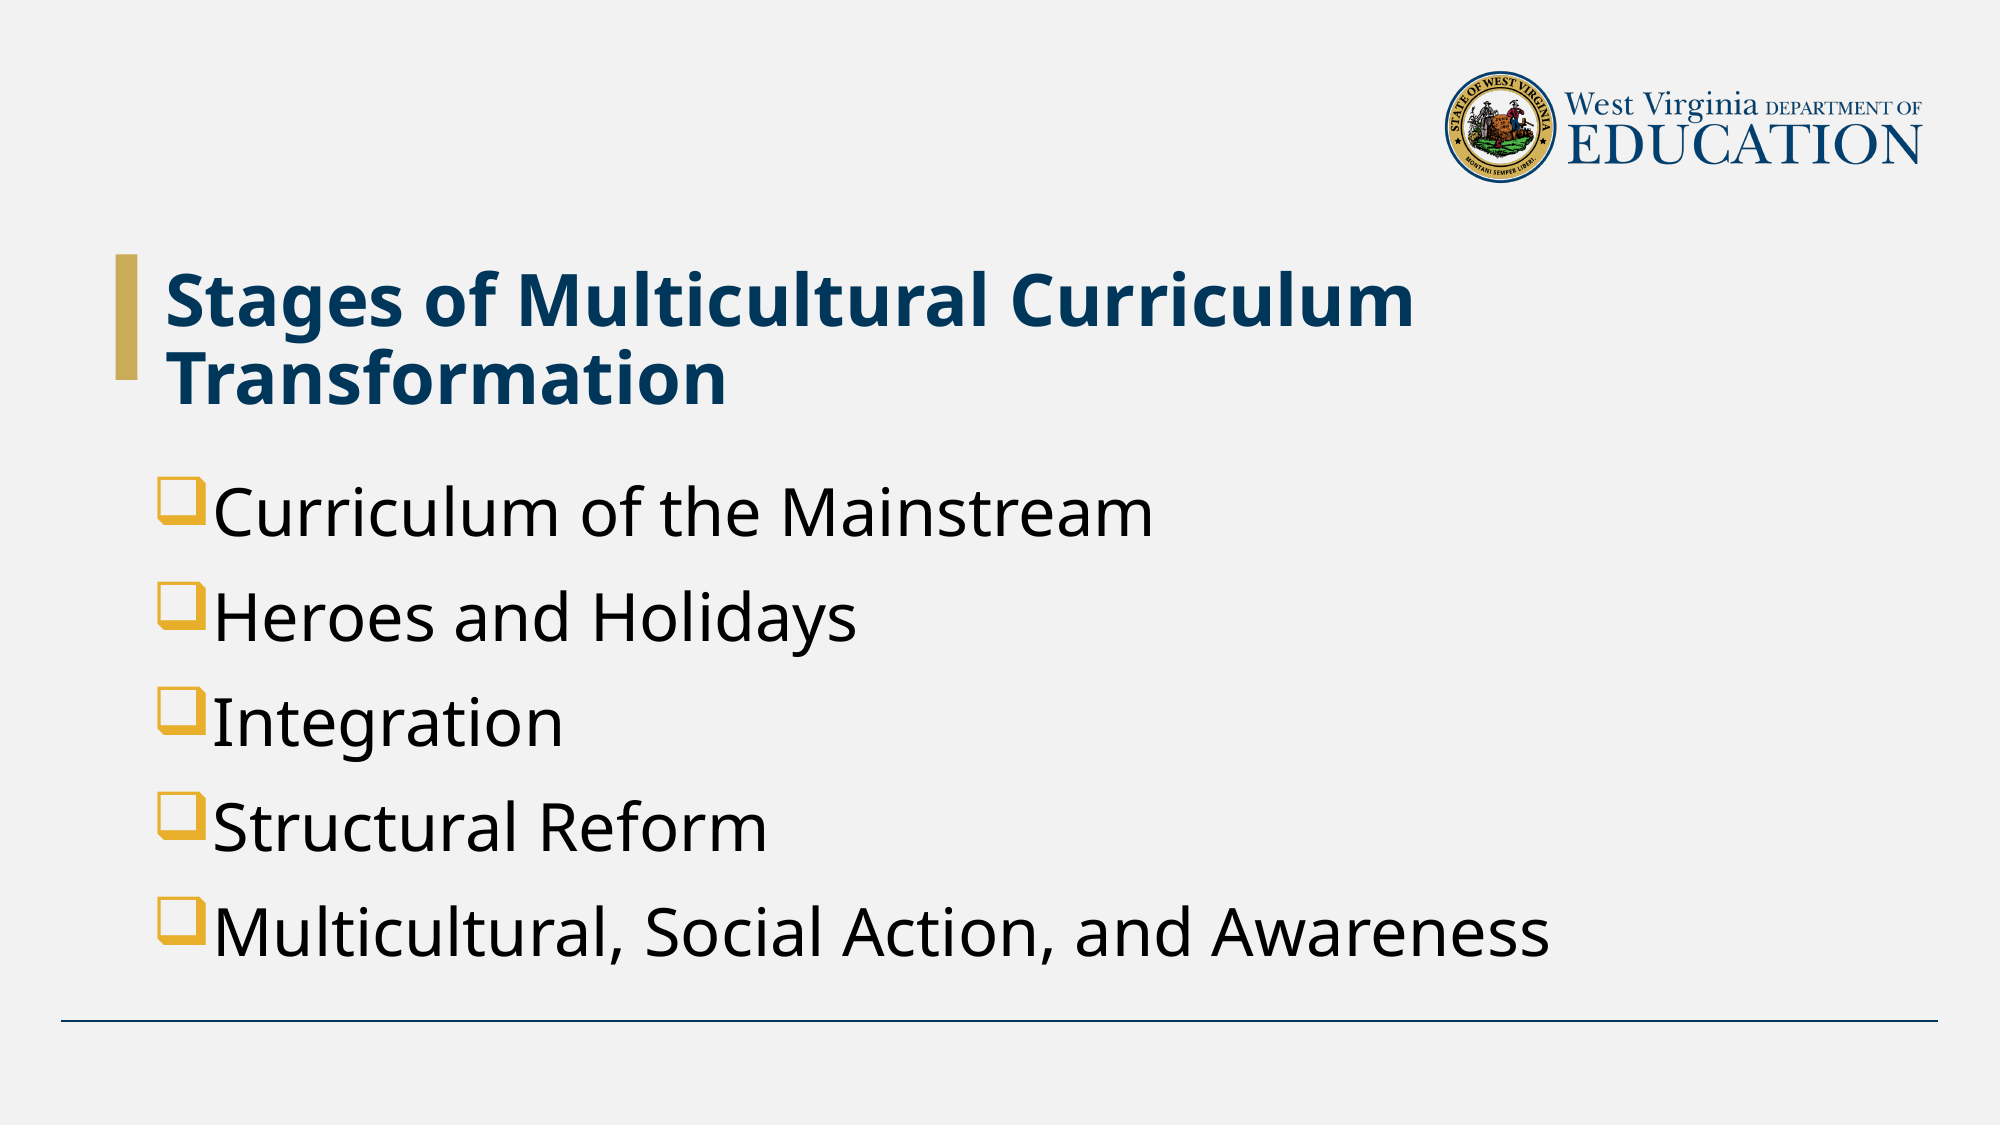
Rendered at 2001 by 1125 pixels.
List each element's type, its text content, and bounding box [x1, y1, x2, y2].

list Curriculum of the Mainstream Heroes and Holidays Integration Structural Reform Multicultural, Social Action, and Awareness [137, 462, 1863, 1014]
picture [1441, 67, 1926, 186]
title Stages of Multicultural Curriculum Transformation [150, 256, 1889, 428]
